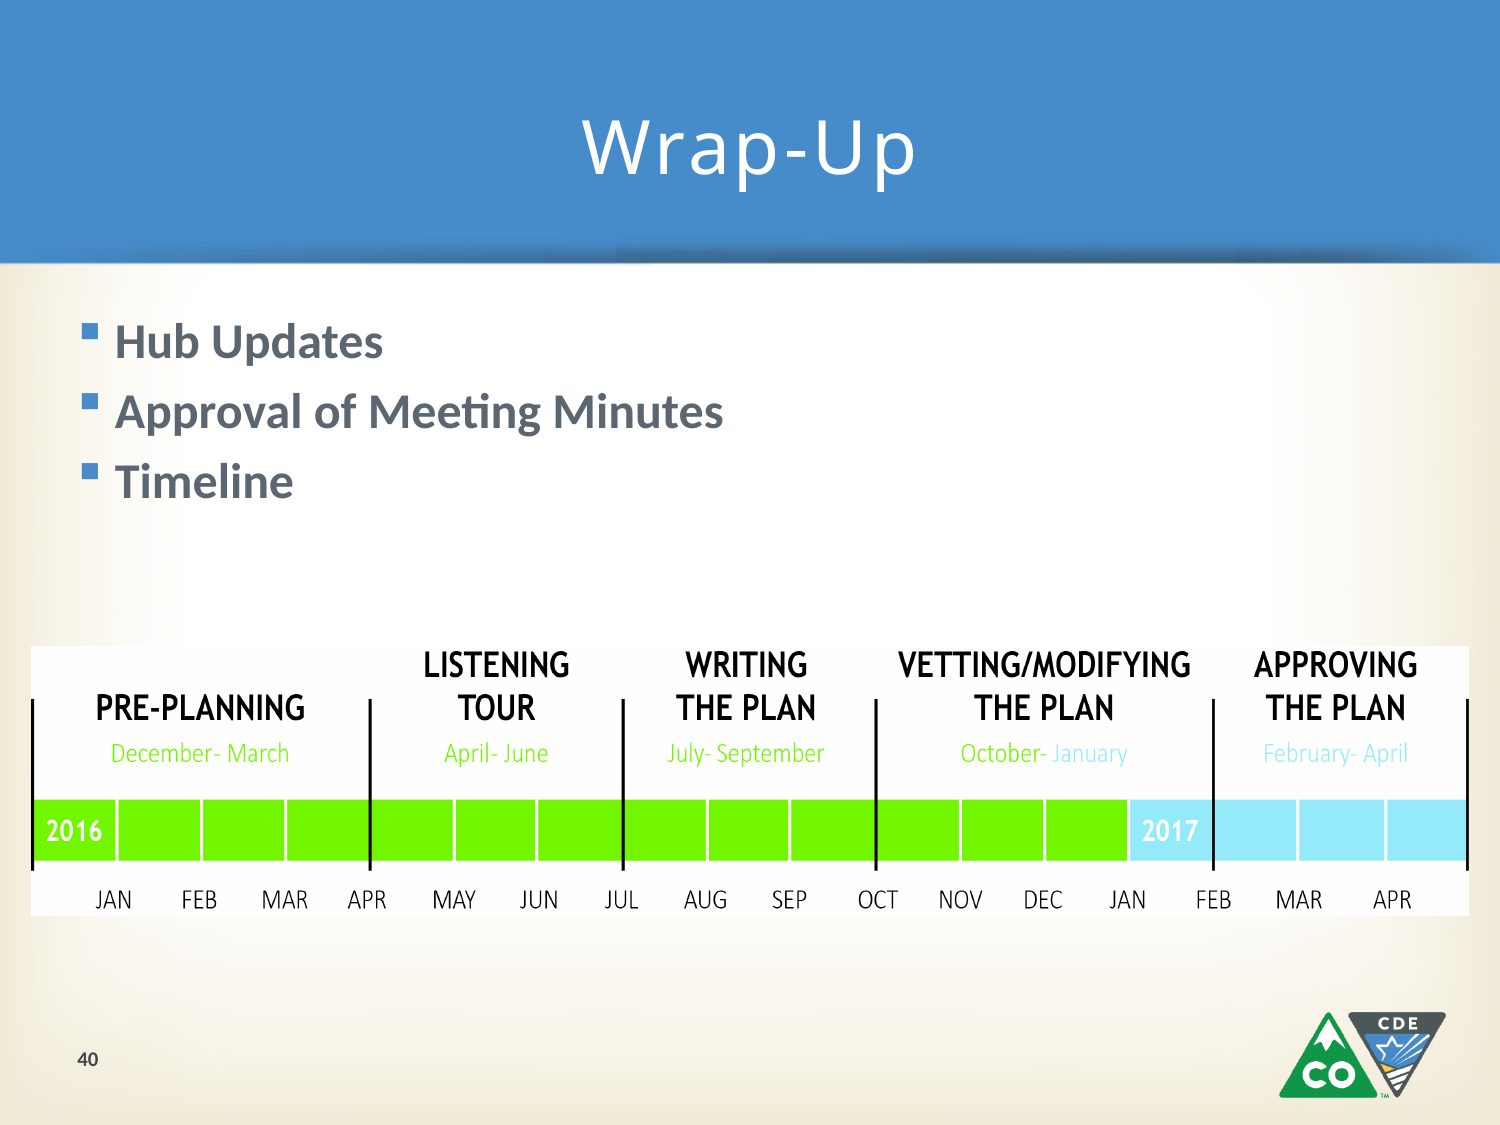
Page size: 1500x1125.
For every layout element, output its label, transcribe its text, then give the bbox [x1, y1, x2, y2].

text_box Hub Updates Approval of Meeting Minutes Timeline [62, 301, 1442, 452]
title Wrap-Up [62, 58, 1438, 232]
list [60, 259, 1440, 645]
footer 40 [62, 1027, 538, 1088]
picture [0, 0, 1500, 1125]
list [60, 925, 1440, 1113]
